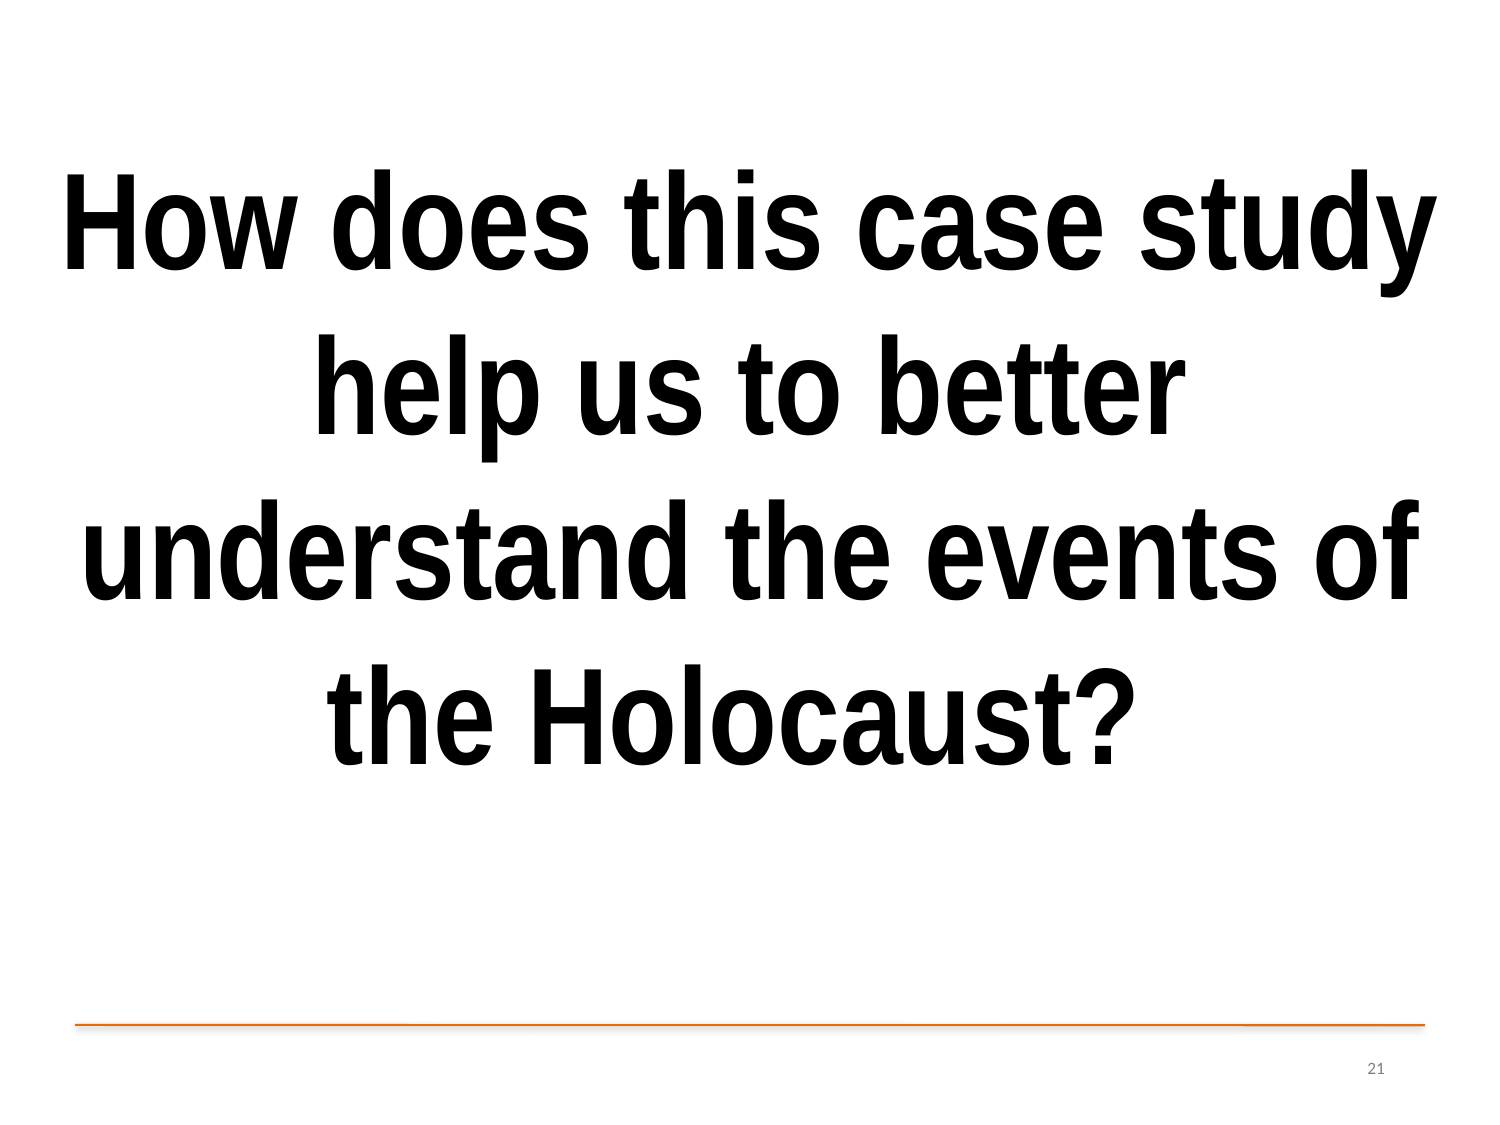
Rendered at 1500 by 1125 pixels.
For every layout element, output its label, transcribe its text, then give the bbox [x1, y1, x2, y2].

slide_number 21 [1050, 1037, 1400, 1098]
text_box How does this case study help us to better understand the events of the Holocaust? [0, 124, 1500, 800]
